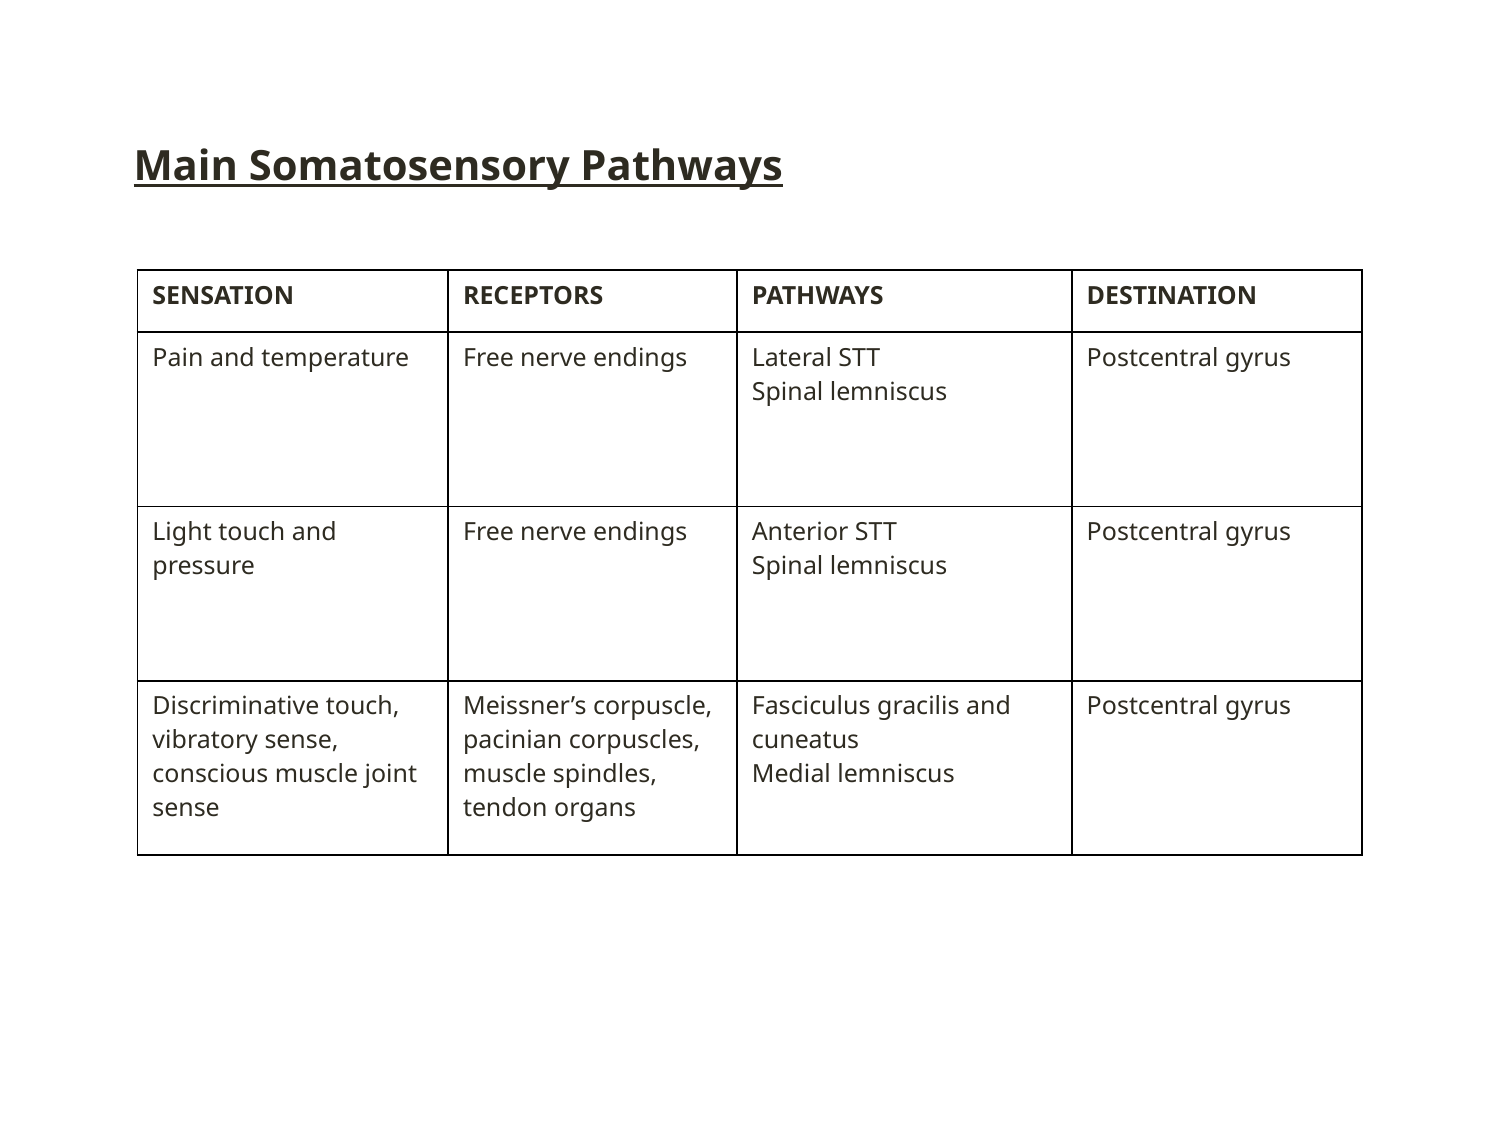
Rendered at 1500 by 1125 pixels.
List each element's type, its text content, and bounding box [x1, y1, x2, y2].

text_box Main Somatosensory Pathways [126, 137, 1388, 1035]
table_cell Free nerve endings [449, 333, 736, 506]
table_header SENSATION [138, 271, 447, 331]
table_cell Pain and temperature [138, 333, 447, 506]
table_header PATHWAYS [738, 271, 1071, 331]
table_header DESTINATION [1073, 271, 1361, 331]
table_cell Discriminative touch, vibratory sense, conscious muscle joint sense [138, 682, 447, 854]
table_cell Postcentral gyrus [1073, 507, 1361, 680]
table_cell Anterior STT Spinal lemniscus [738, 507, 1071, 680]
table_cell Postcentral gyrus [1073, 682, 1361, 854]
table_cell Free nerve endings [449, 507, 736, 680]
table_cell Lateral STT Spinal lemniscus [738, 333, 1071, 506]
table_header RECEPTORS [449, 271, 736, 331]
table_cell Meissner’s corpuscle, pacinian corpuscles, muscle spindles, tendon organs [449, 682, 736, 854]
table_cell Light touch and pressure [138, 507, 447, 680]
table_cell Postcentral gyrus [1073, 333, 1361, 506]
table_cell Fasciculus gracilis and cuneatus Medial lemniscus [738, 682, 1071, 854]
